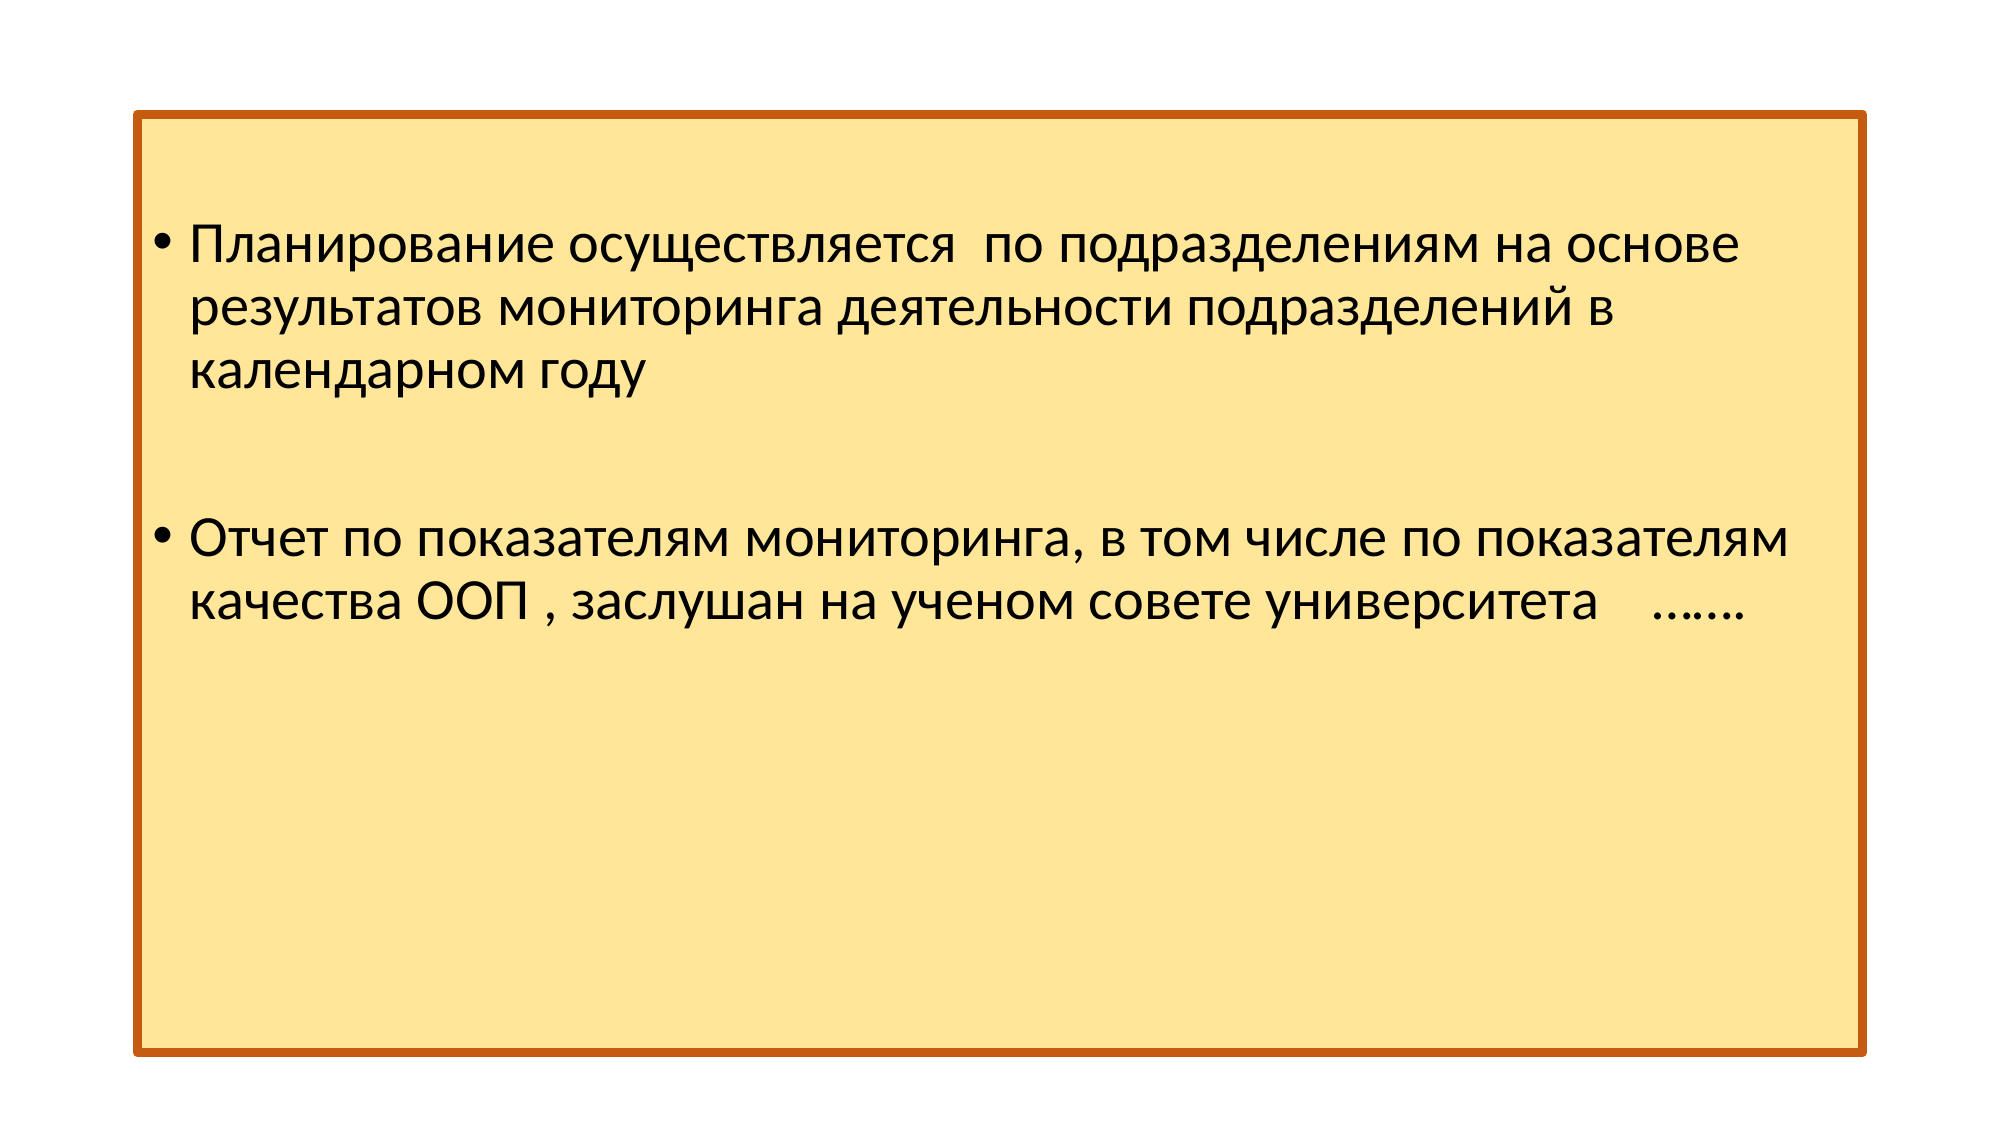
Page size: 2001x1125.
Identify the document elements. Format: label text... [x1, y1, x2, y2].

list Планирование осуществляется по подразделениям на основе результатов мониторинга деятельности подразделений в календарном году Отчет по показателям мониторинга, в том числе по показателям качества ООП , заслушан на ученом совете университета ……. [137, 114, 1863, 1053]
